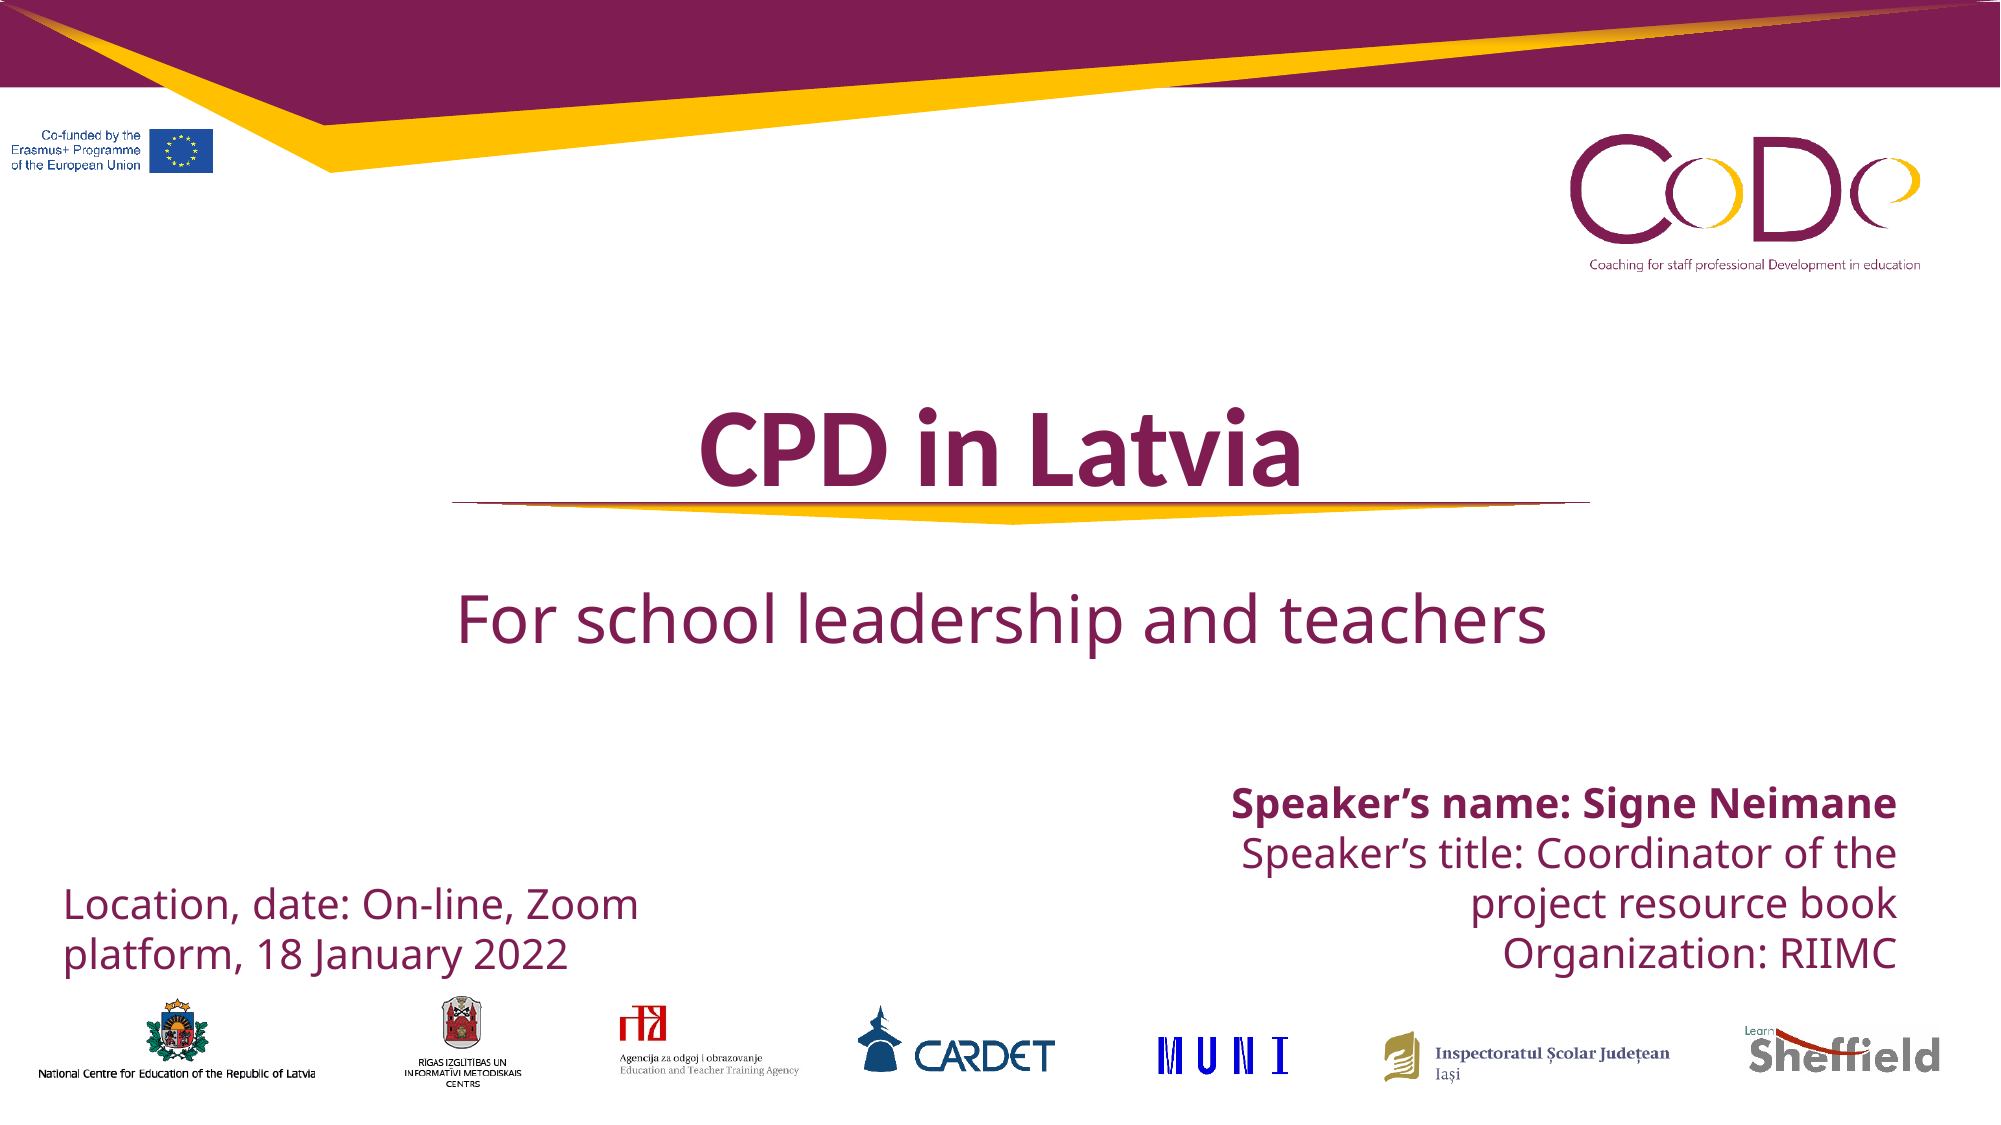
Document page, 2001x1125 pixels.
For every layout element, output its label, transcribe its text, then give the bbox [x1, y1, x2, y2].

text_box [0, 0, 2000, 175]
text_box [39, 980, 1940, 1102]
text_box For school leadership and teachers [196, 569, 1809, 665]
text_box [447, 500, 1596, 526]
picture [1566, 175, 1926, 274]
text_box CPD in Latvia [196, 366, 1809, 517]
text_box Speaker’s name: Signe Neimane Speaker’s title: Coordinator of the project resource book Organization: RIIMC [1141, 769, 1913, 980]
text_box Location, date: On-line, Zoom platform, 18 January 2022 [47, 870, 819, 980]
